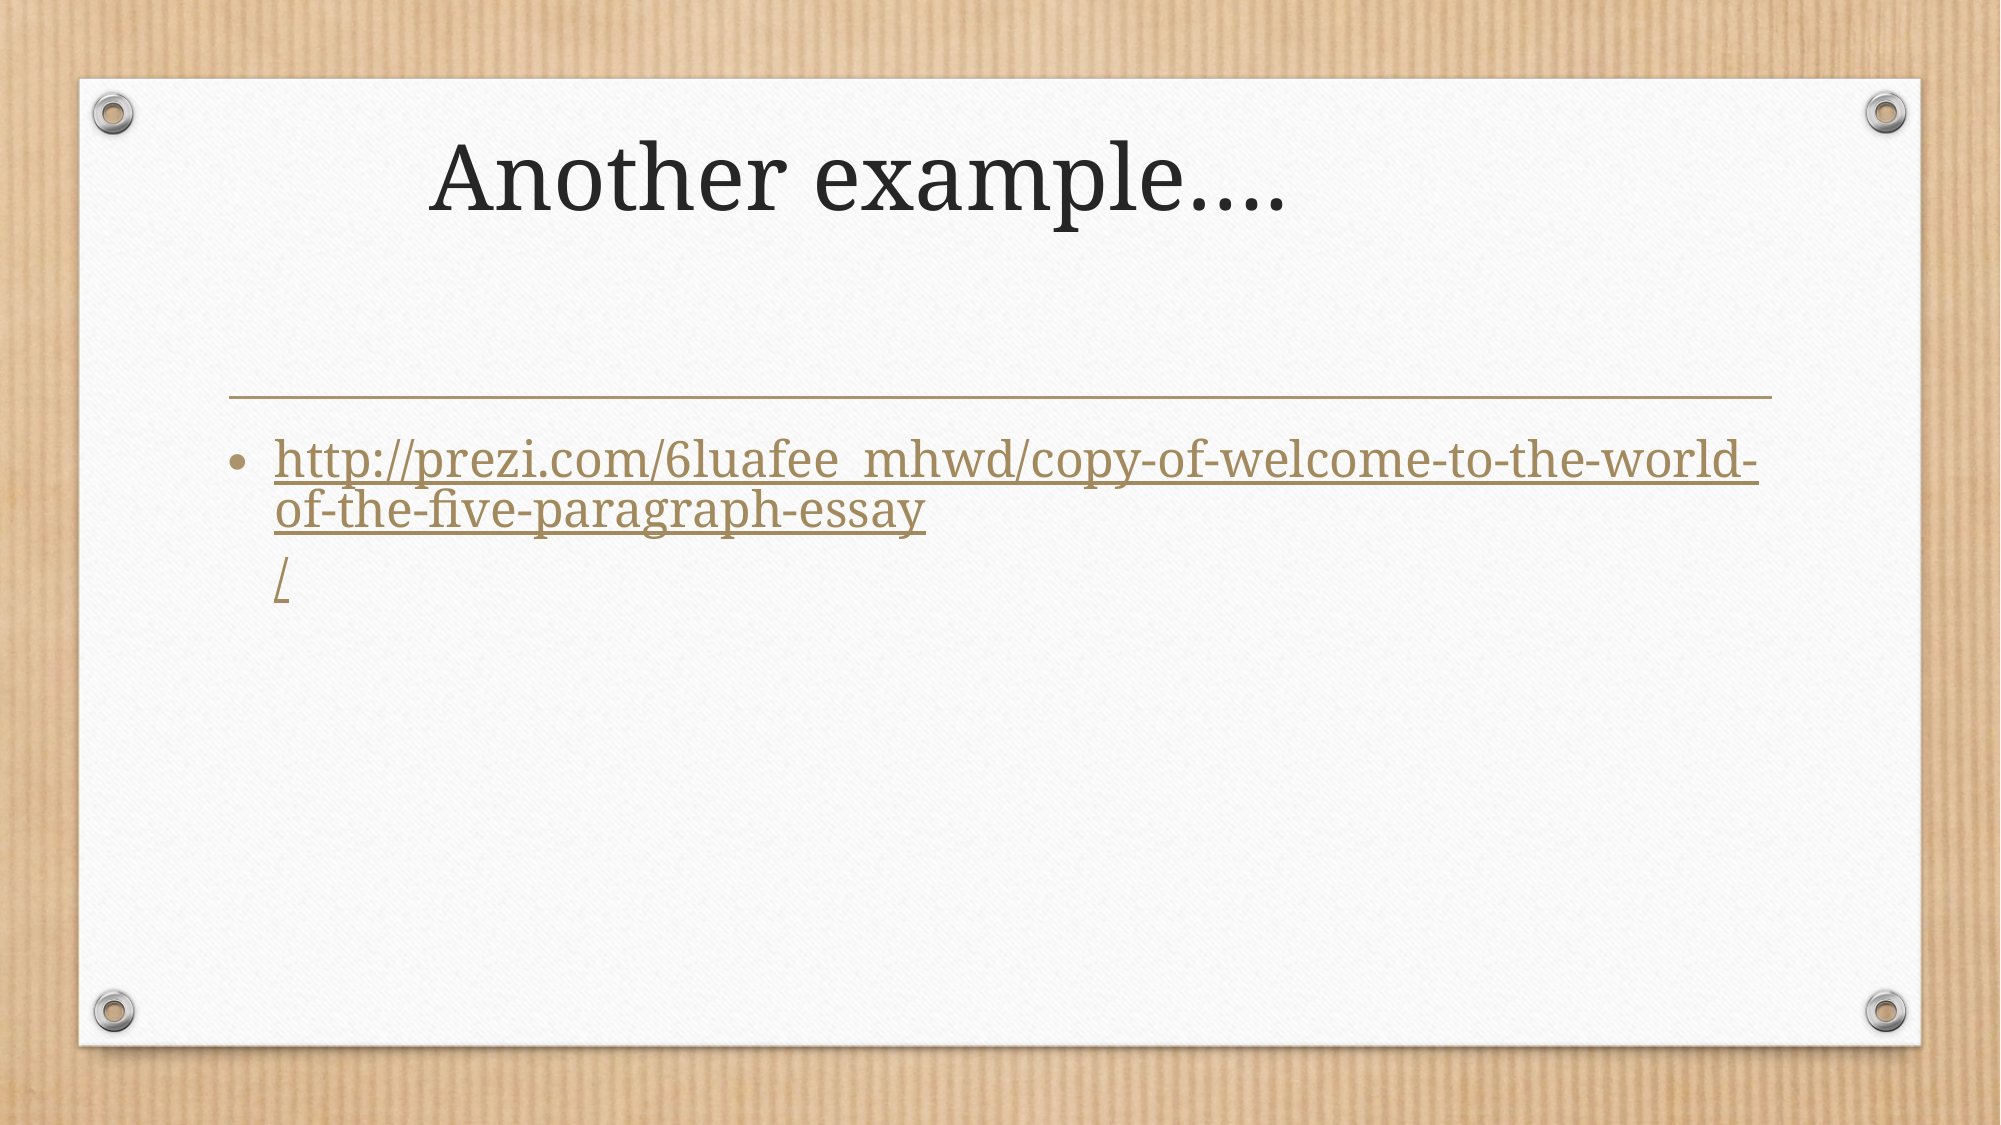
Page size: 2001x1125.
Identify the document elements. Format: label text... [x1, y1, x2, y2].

picture [0, 0, 2001, 1125]
list http://prezi.com/6luafee_mhwd/copy-of-welcome-to-the-world-of-the-five-paragraph-essay/ [212, 419, 1788, 964]
title Another example…. [303, 78, 1416, 270]
